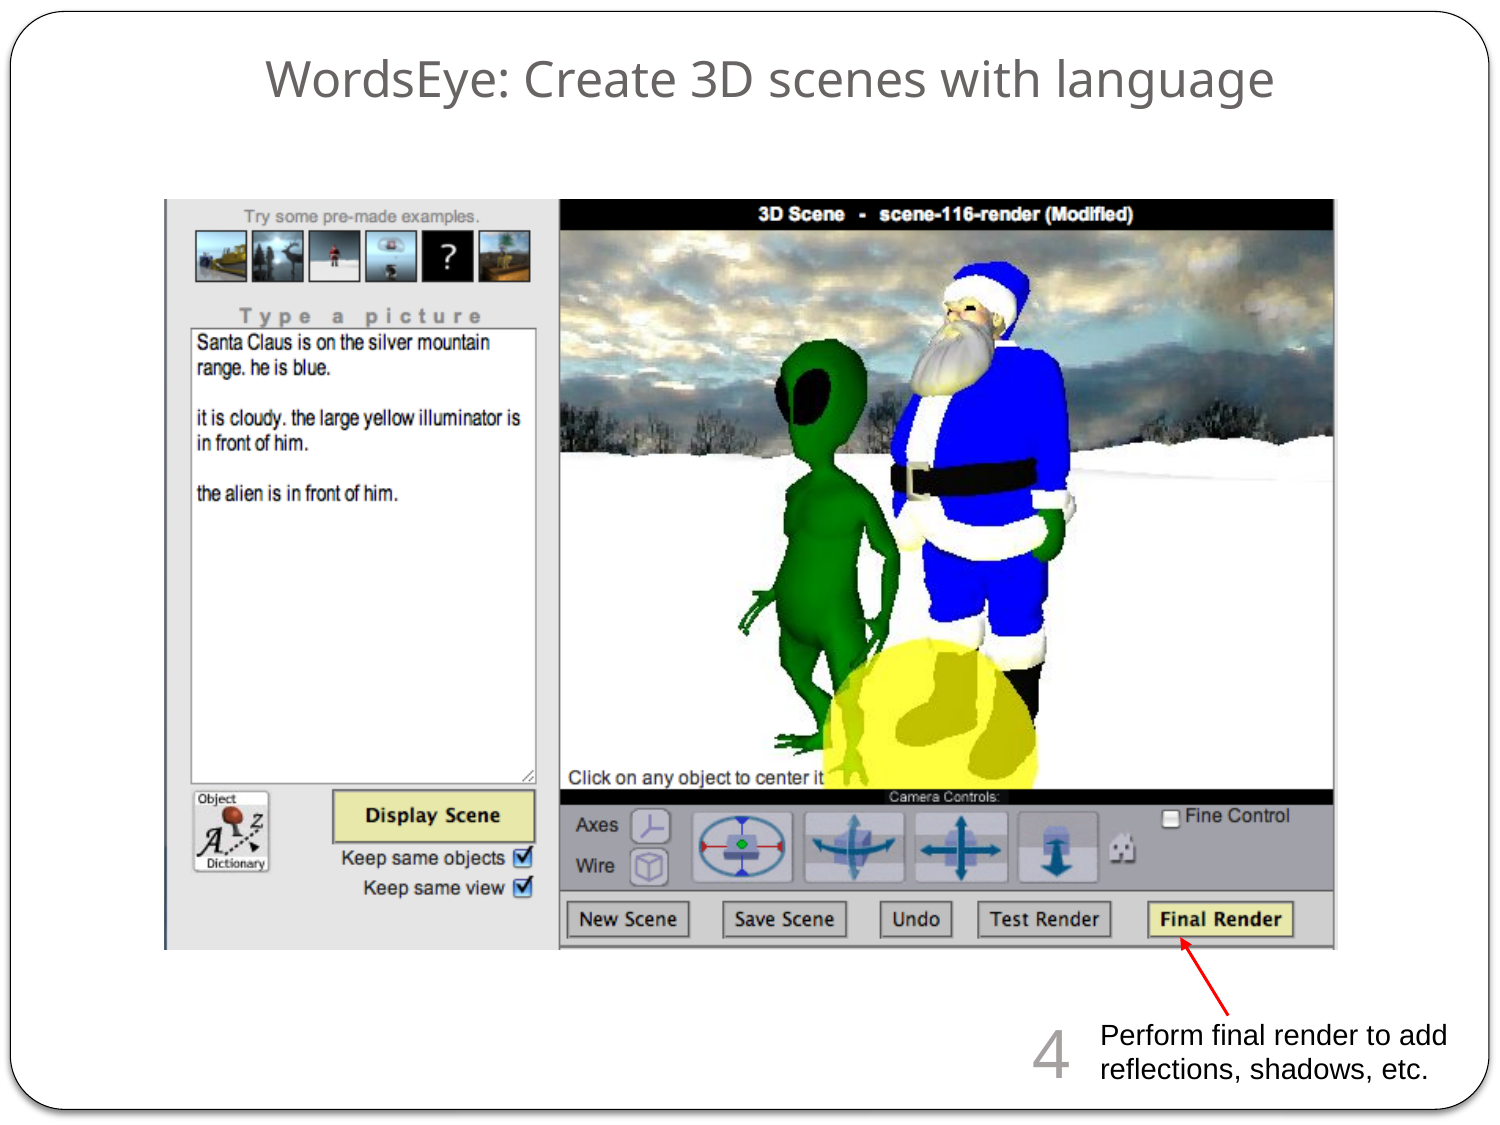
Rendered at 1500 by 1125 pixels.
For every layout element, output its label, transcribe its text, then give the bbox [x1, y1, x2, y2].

text_box 4 [1018, 1003, 1087, 1099]
picture [164, 199, 1338, 951]
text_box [164, 53, 1300, 110]
text_box Perform final render to add reflections, shadows, etc. [1099, 1018, 1488, 1087]
